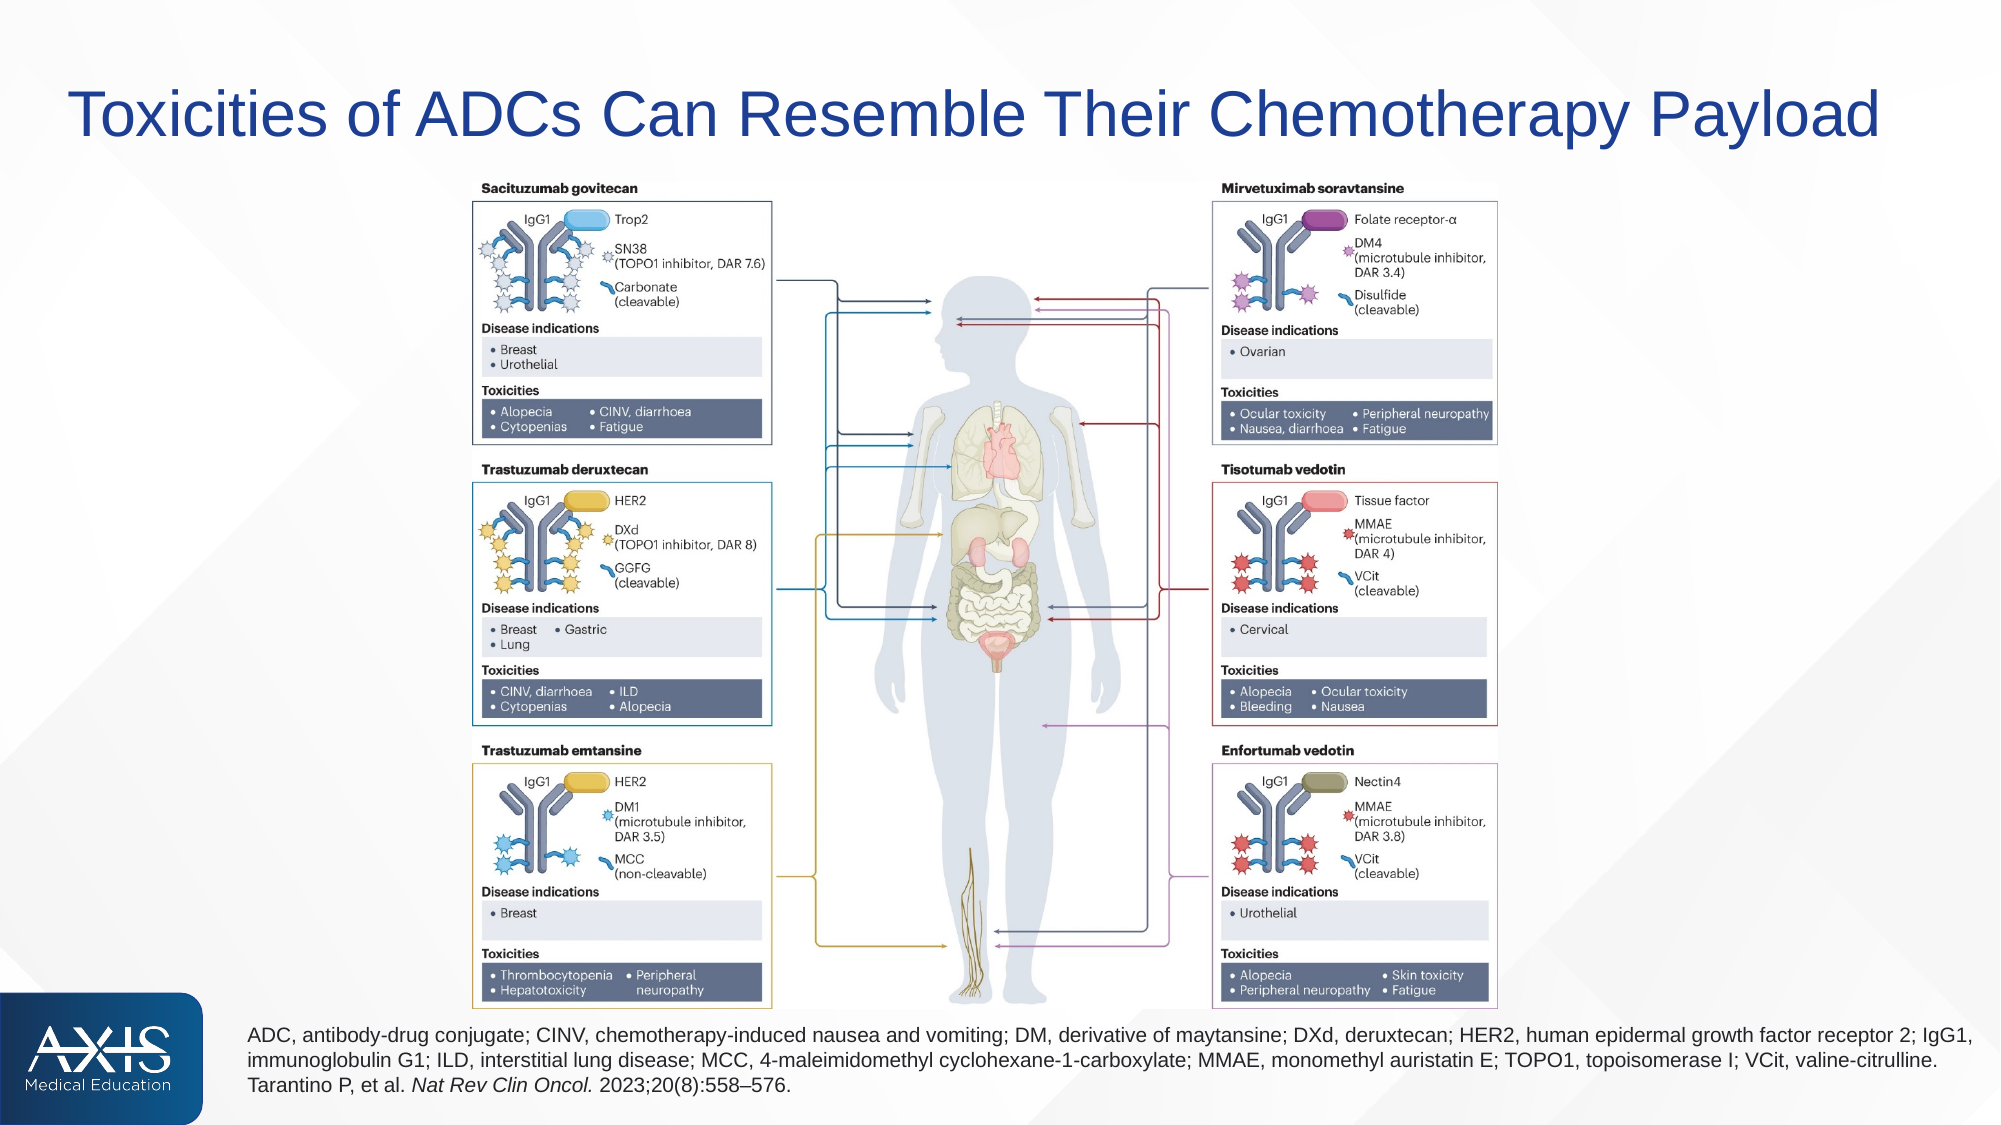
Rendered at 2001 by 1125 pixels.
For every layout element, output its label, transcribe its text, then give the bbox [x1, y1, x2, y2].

picture [472, 182, 1498, 1009]
footer ADC, antibody-drug conjugate; CINV, chemotherapy-induced nausea and vomiting; DM, derivative of maytansine; DXd, deruxtecan; HER2, human epidermal growth factor receptor 2; IgG1, immunoglobulin G1; ILD, interstitial lung disease; MCC, 4-maleimidomethyl cyclohexane-1-carboxylate; MMAE, monomethyl auristatin E; TOPO1, topoisomerase I; VCit, valine-citrulline. Tarantino P, et al. Nat Rev Clin Oncol. 2023;20(8):558–576. [232, 993, 2000, 1125]
picture [24, 1001, 174, 1117]
title Toxicities of ADCs Can Resemble Their Chemotherapy Payload [52, 41, 1948, 190]
